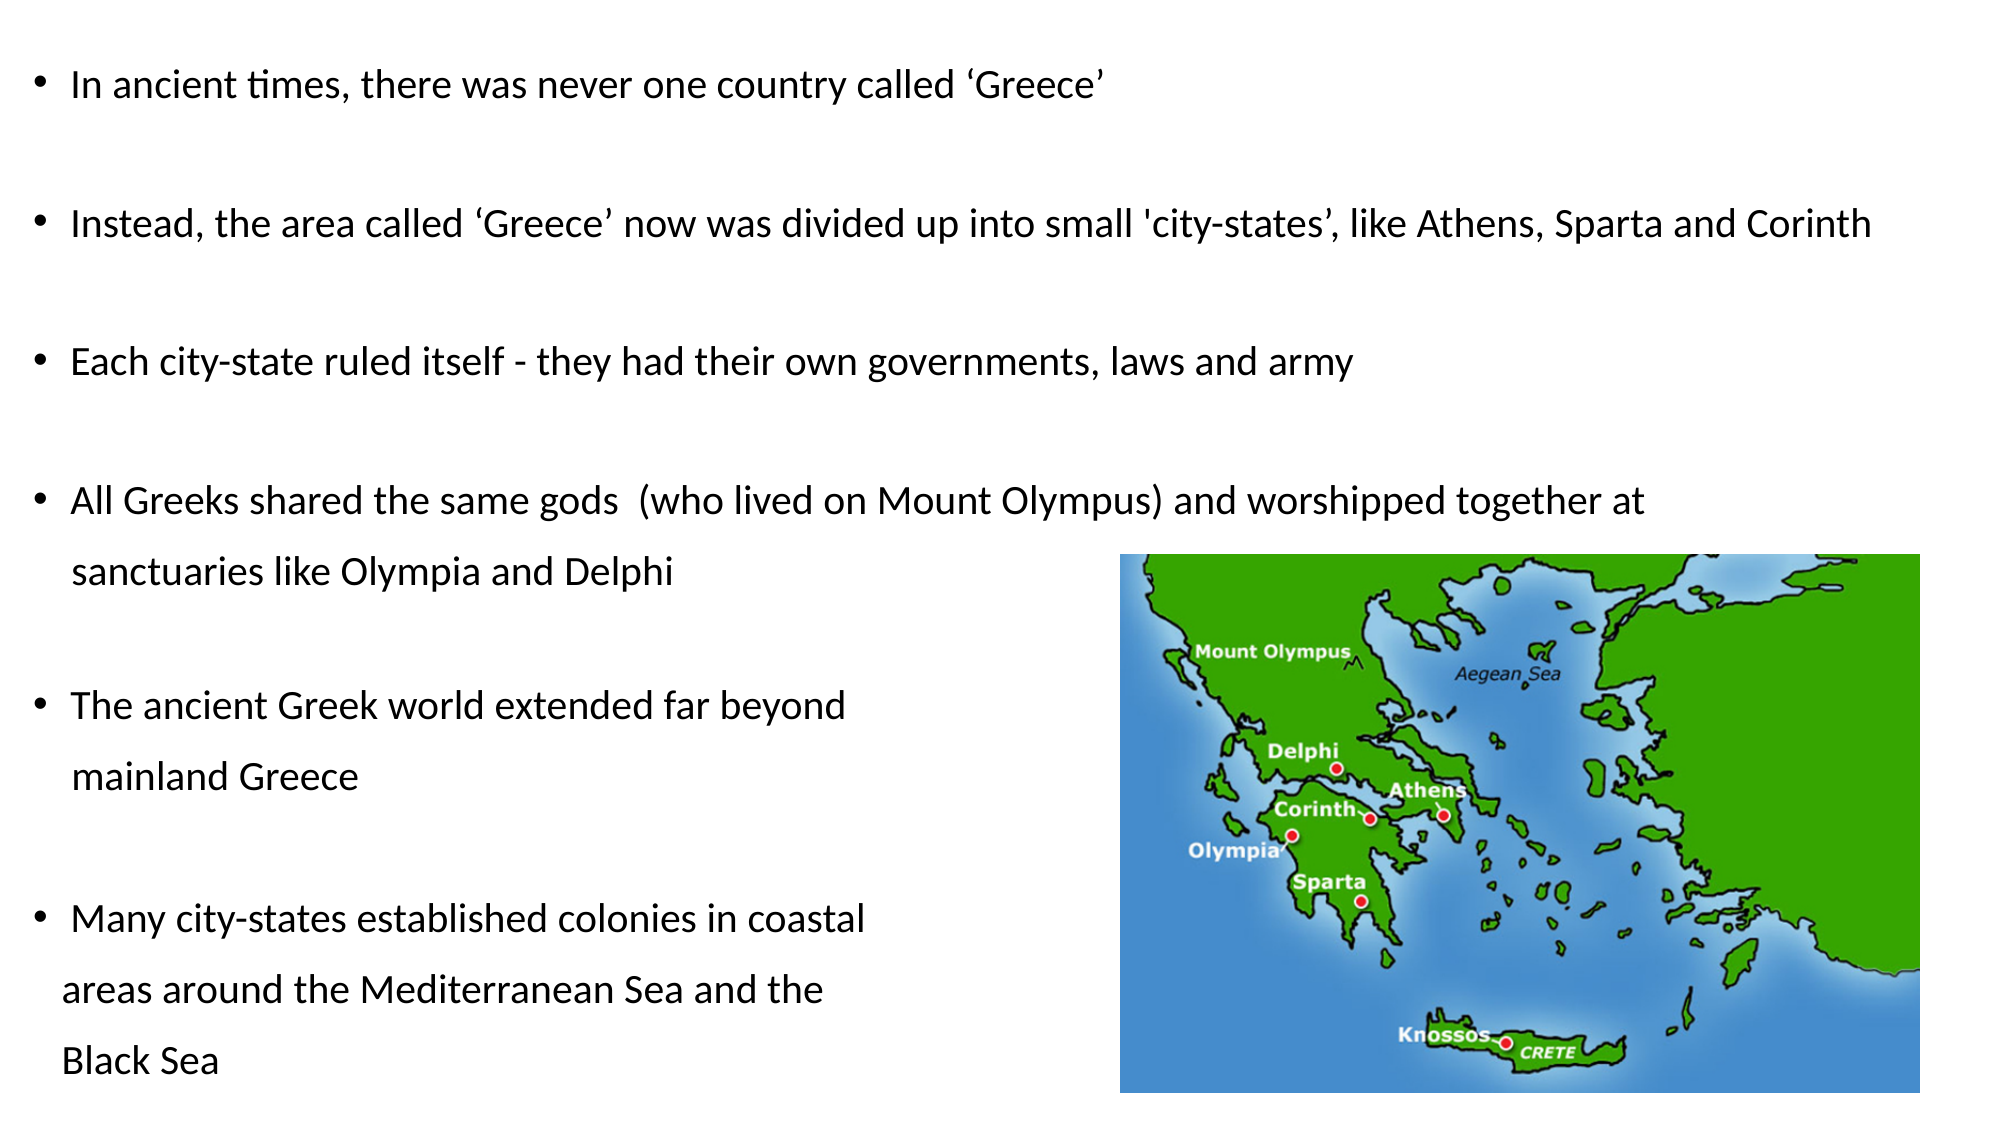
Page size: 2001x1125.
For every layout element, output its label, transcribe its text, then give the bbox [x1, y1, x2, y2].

list In ancient times, there was never one country called ‘Greece’ Instead, the area called ‘Greece’ now was divided up into small 'city-states’, like Athens, Sparta and Corinth Each city-state ruled itself - they had their own governments, laws and army All Greeks shared the same gods (who lived on Mount Olympus) and worshipped together at sanctuaries like Olympia and Delphi The ancient Greek world extended far beyond mainland Greece Many city-states established colonies in coastal areas around the Mediterranean Sea and the Black Sea [18, 43, 1920, 1093]
picture [1120, 554, 1920, 1093]
